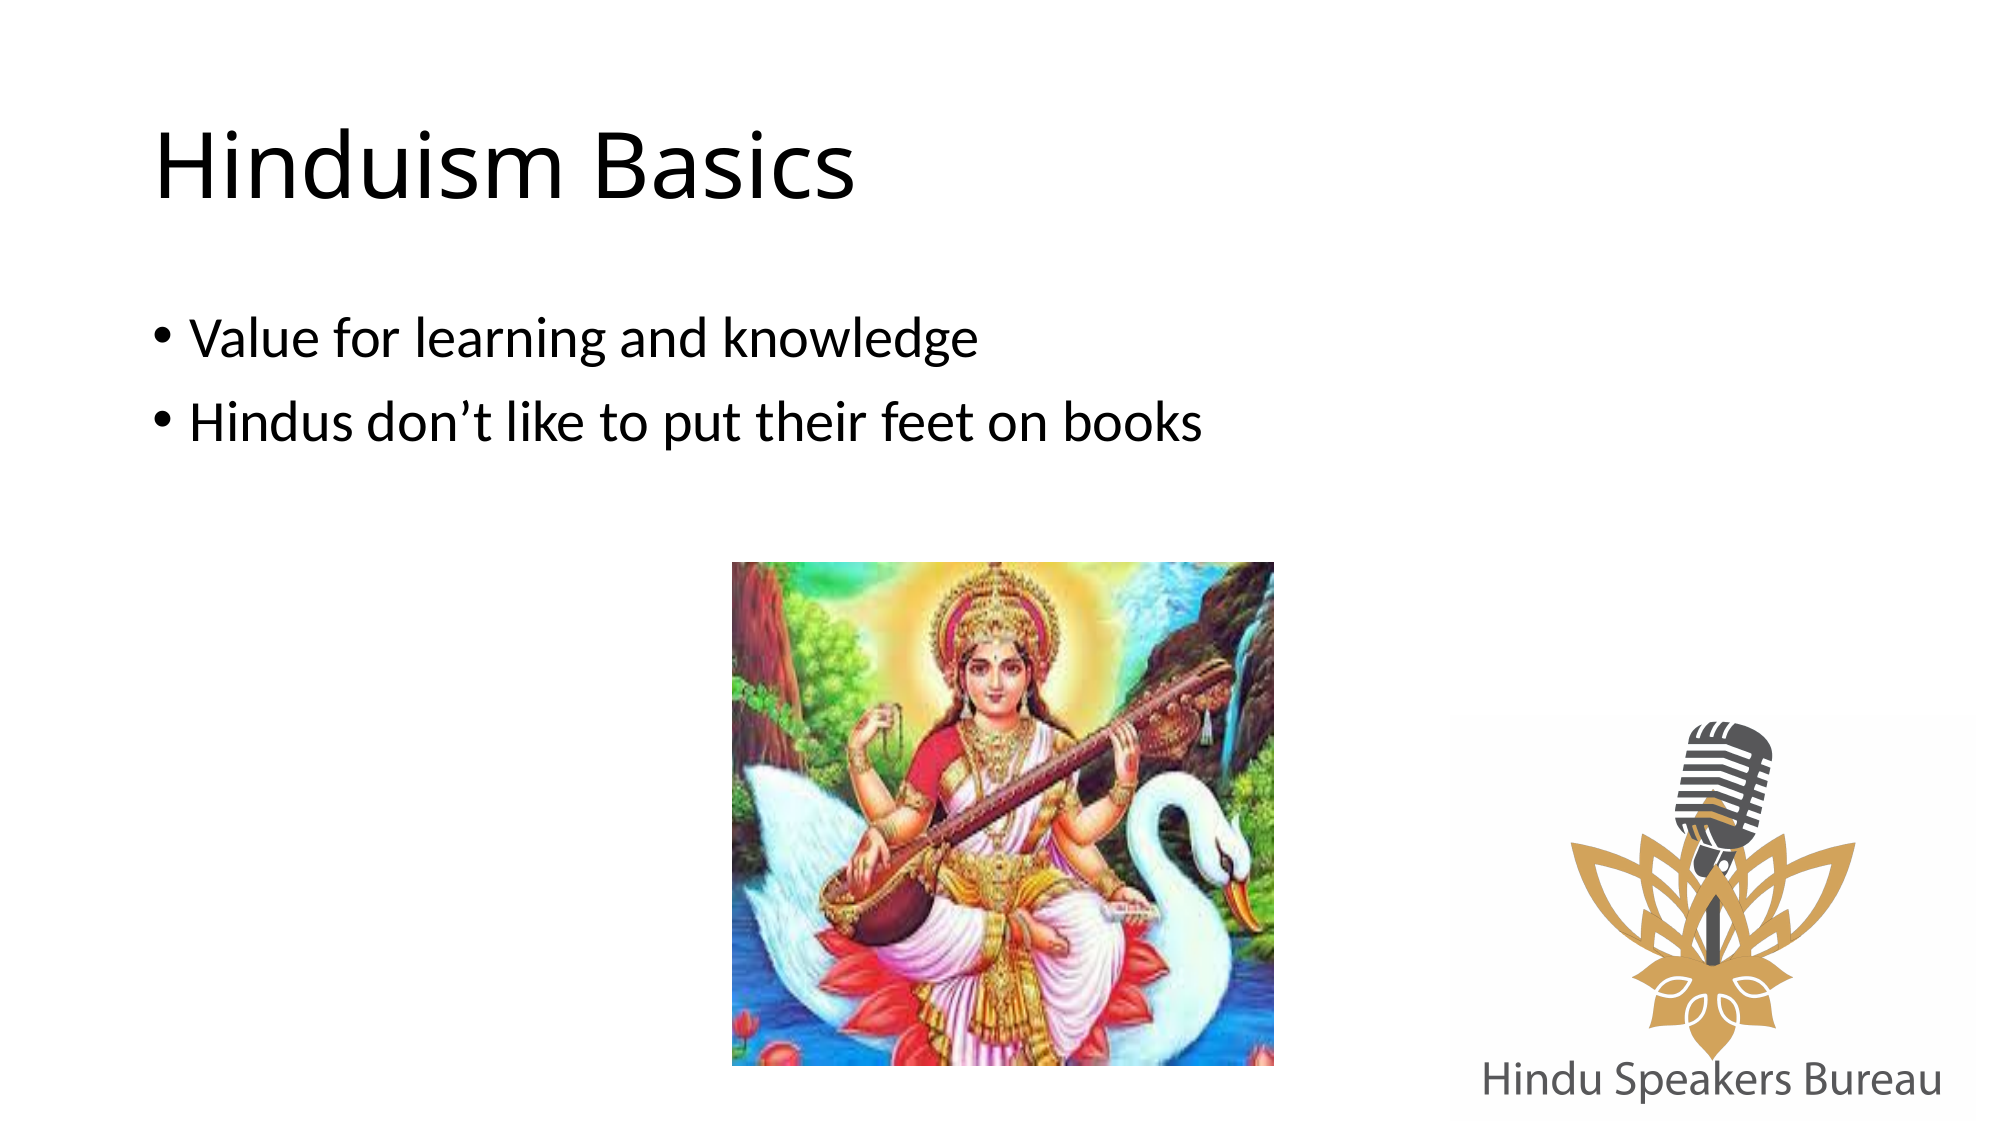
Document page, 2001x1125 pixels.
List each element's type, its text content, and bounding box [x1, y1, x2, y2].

list Value for learning and knowledge Hindus don’t like to put their feet on books [137, 299, 1863, 1014]
title Hinduism Basics [137, 59, 1863, 278]
picture [732, 562, 1275, 1066]
picture [1450, 715, 1976, 1121]
